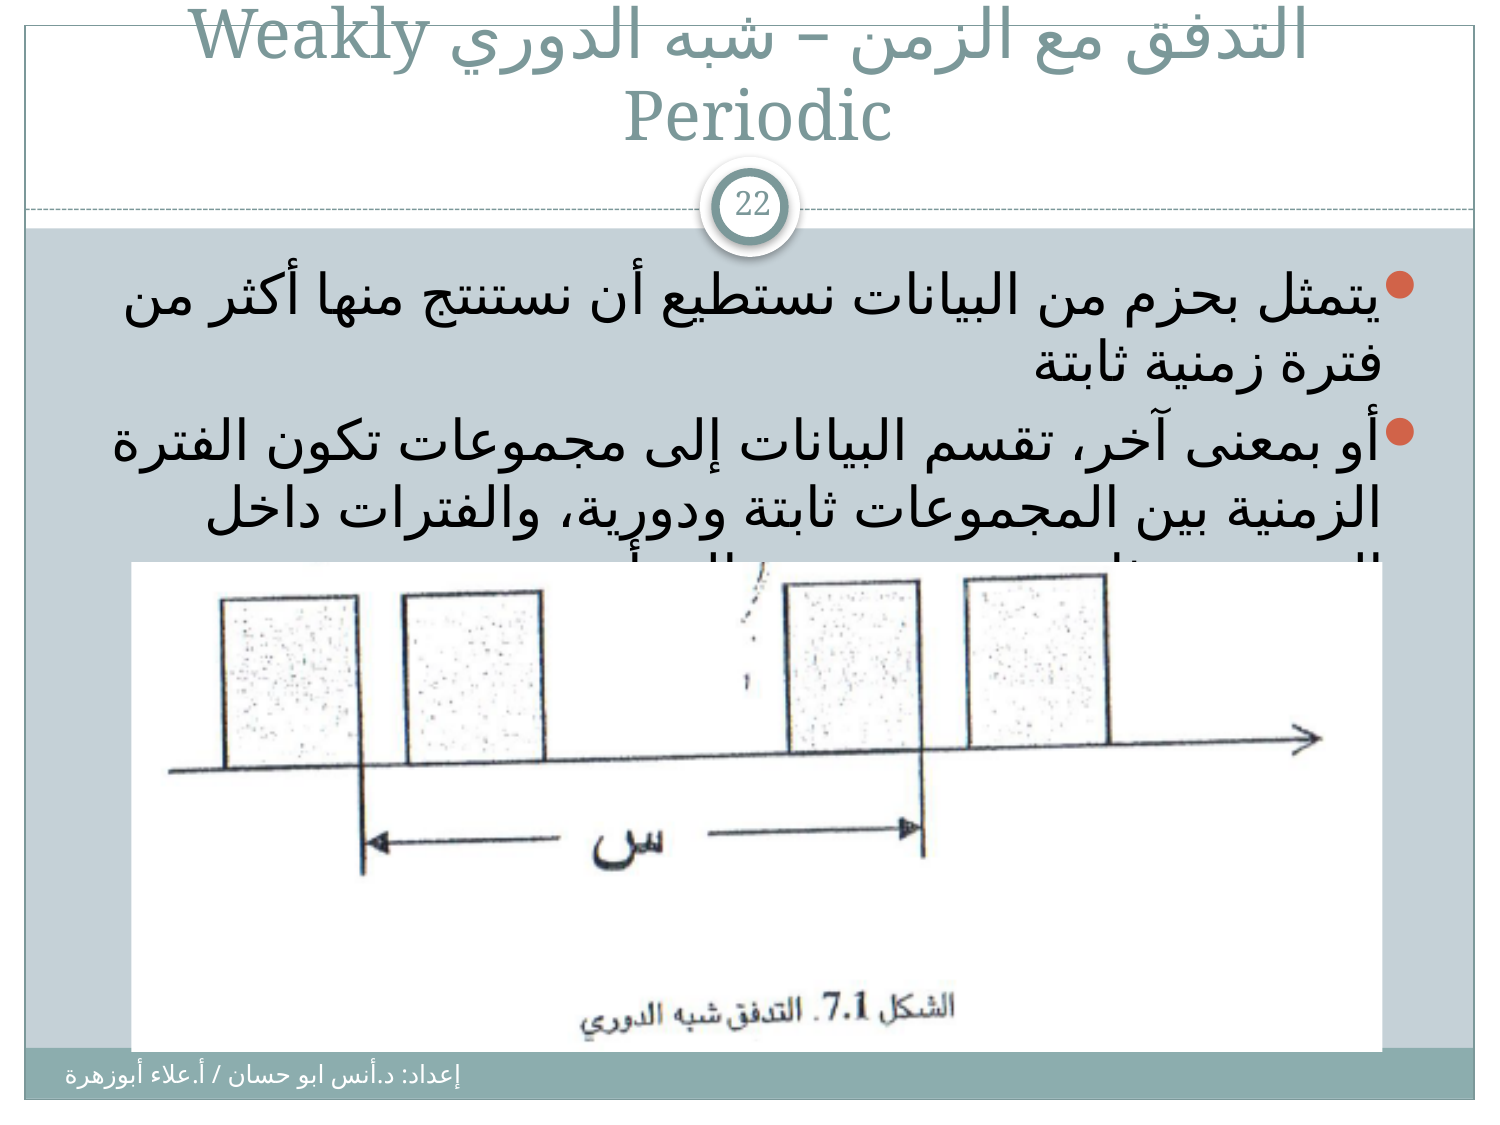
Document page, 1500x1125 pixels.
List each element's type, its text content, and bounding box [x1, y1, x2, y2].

footer إعداد: د.أنس ابو حسان / أ.علاء أبوزهرة [50, 1051, 638, 1112]
picture [131, 562, 1383, 1052]
list يتمثل بحزم من البيانات نستطيع أن نستنتج منها أكثر من فترة زمنية ثابتة أو بمعنى آخر، تقسم البيانات إلى مجموعات تكون الفترة الزمنية بين المجموعات ثابتة ودورية، والفترات داخل المجموعة ثابتة من مجموعة إلى أخرى [49, 250, 1445, 1001]
title التدفق مع الزمن – شبه الدوري Weakly Periodic [49, 37, 1450, 162]
slide_number 22 [715, 168, 791, 241]
